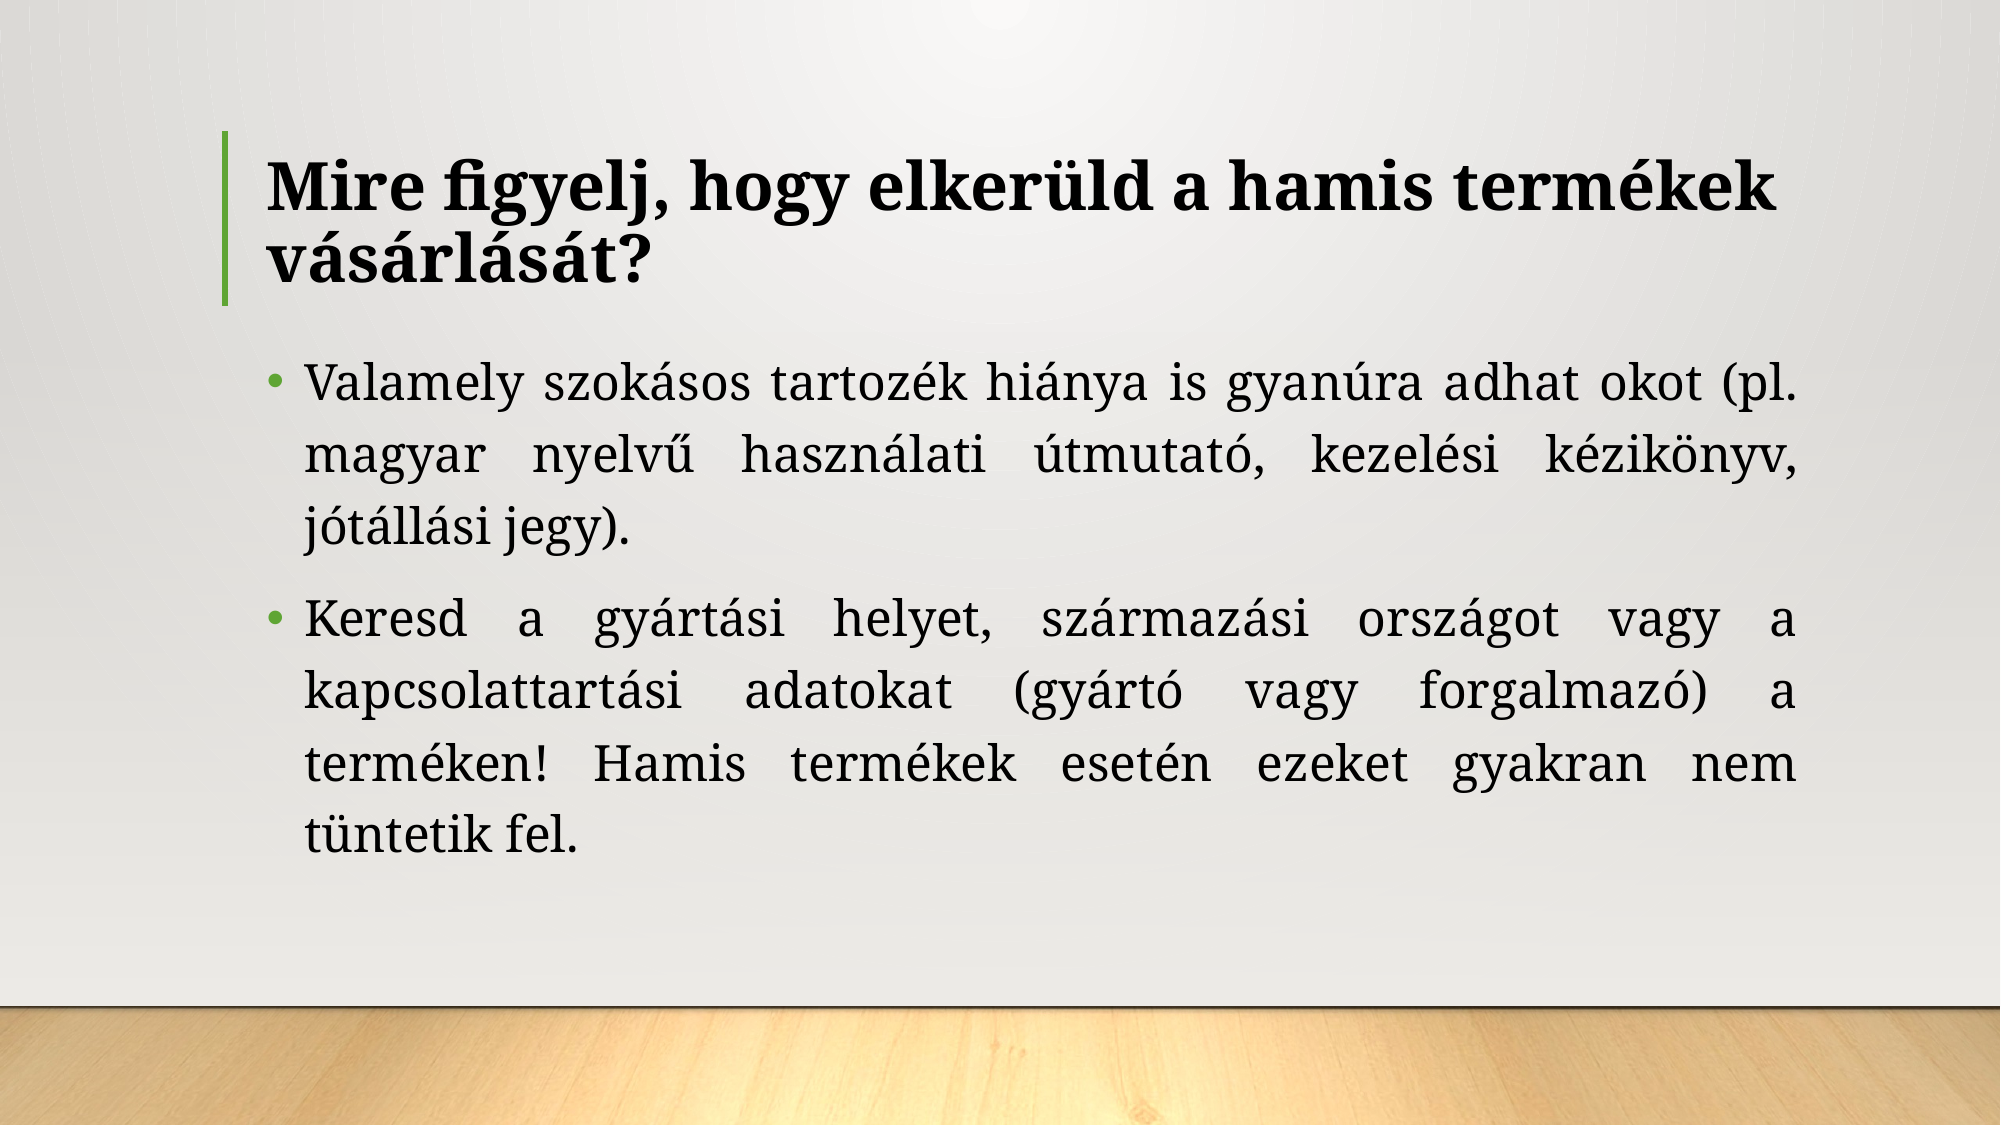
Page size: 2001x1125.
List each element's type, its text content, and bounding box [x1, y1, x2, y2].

list Valamely szokásos tartozék hiánya is gyanúra adhat okot (pl. magyar nyelvű használati útmutató, kezelési kézikönyv, jótállási jegy). Keresd a gyártási helyet, származási országot vagy a kapcsolattartási adatokat (gyártó vagy forgalmazó) a terméken! Hamis termékek esetén ezeket gyakran nem tüntetik fel. [251, 330, 1814, 897]
title Mire figyelj, hogy elkerüld a hamis termékek vásárlását? [251, 131, 1814, 305]
picture [0, 1006, 2000, 1125]
